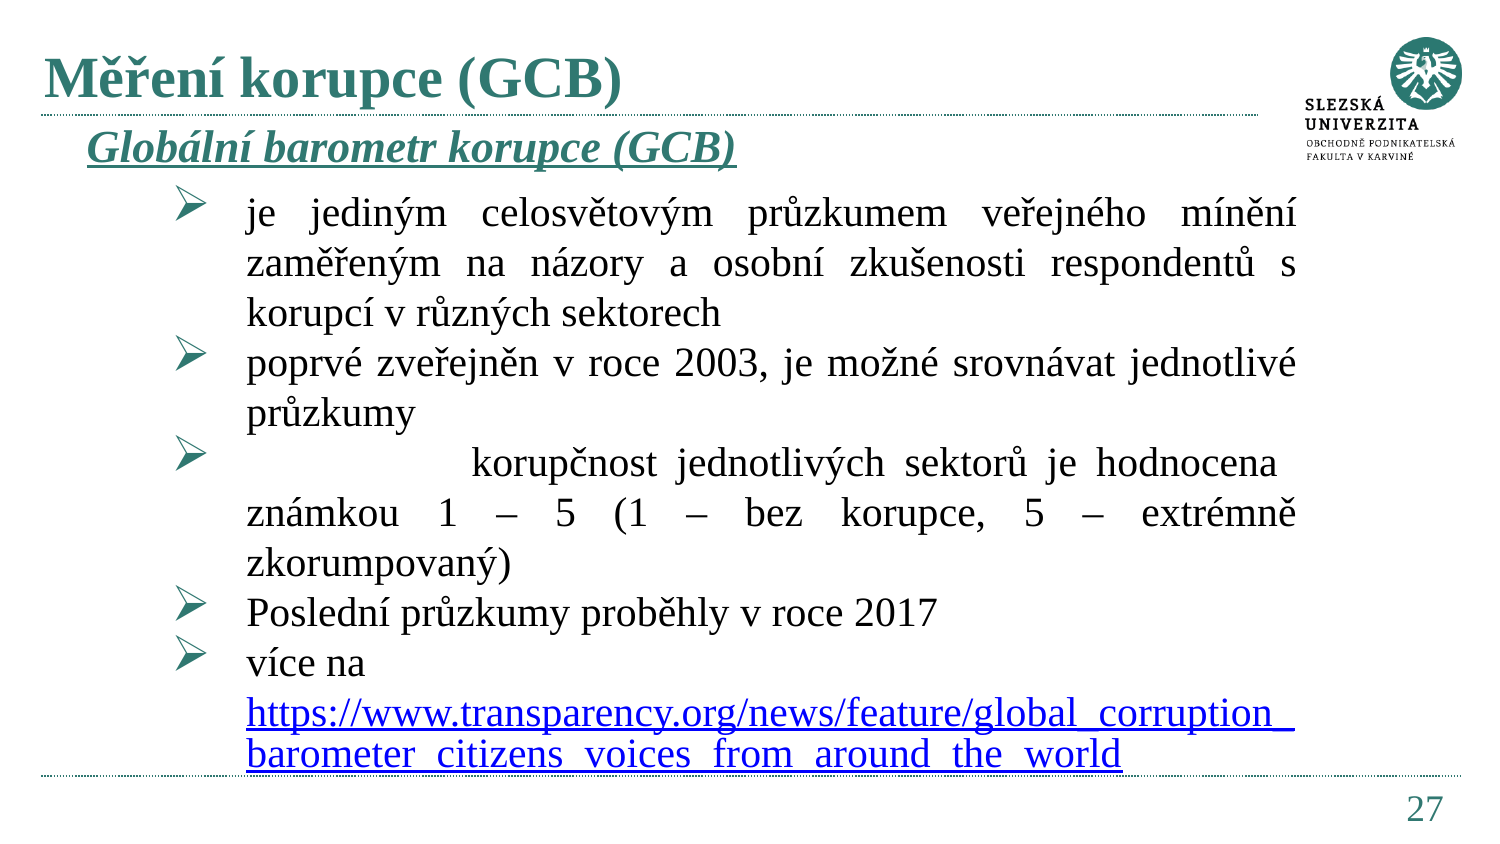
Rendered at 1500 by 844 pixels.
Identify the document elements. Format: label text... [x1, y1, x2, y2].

list Globální barometr korupce (GCB) je jediným celosvětovým průzkumem veřejného mínění zaměřeným na názory a osobní zkušenosti respondentů s korupcí v různých sektorech poprvé zveřejněn v roce 2003, je možné srovnávat jednotlivé průzkumy korupčnost jednotlivých sektorů je hodnocena známkou 1 – 5 (1 – bez korupce, 5 – extrémně zkorumpovaný) Poslední průzkumy proběhly v roce 2017 více na https://www.transparency.org/news/feature/global_corruption_barometer_citizens_voices_from_around_the_world [24, 109, 1313, 832]
picture [1313, 37, 1462, 160]
title Měření korupce (GCB) [29, 32, 1313, 109]
slide_number 27 [1313, 776, 1459, 822]
